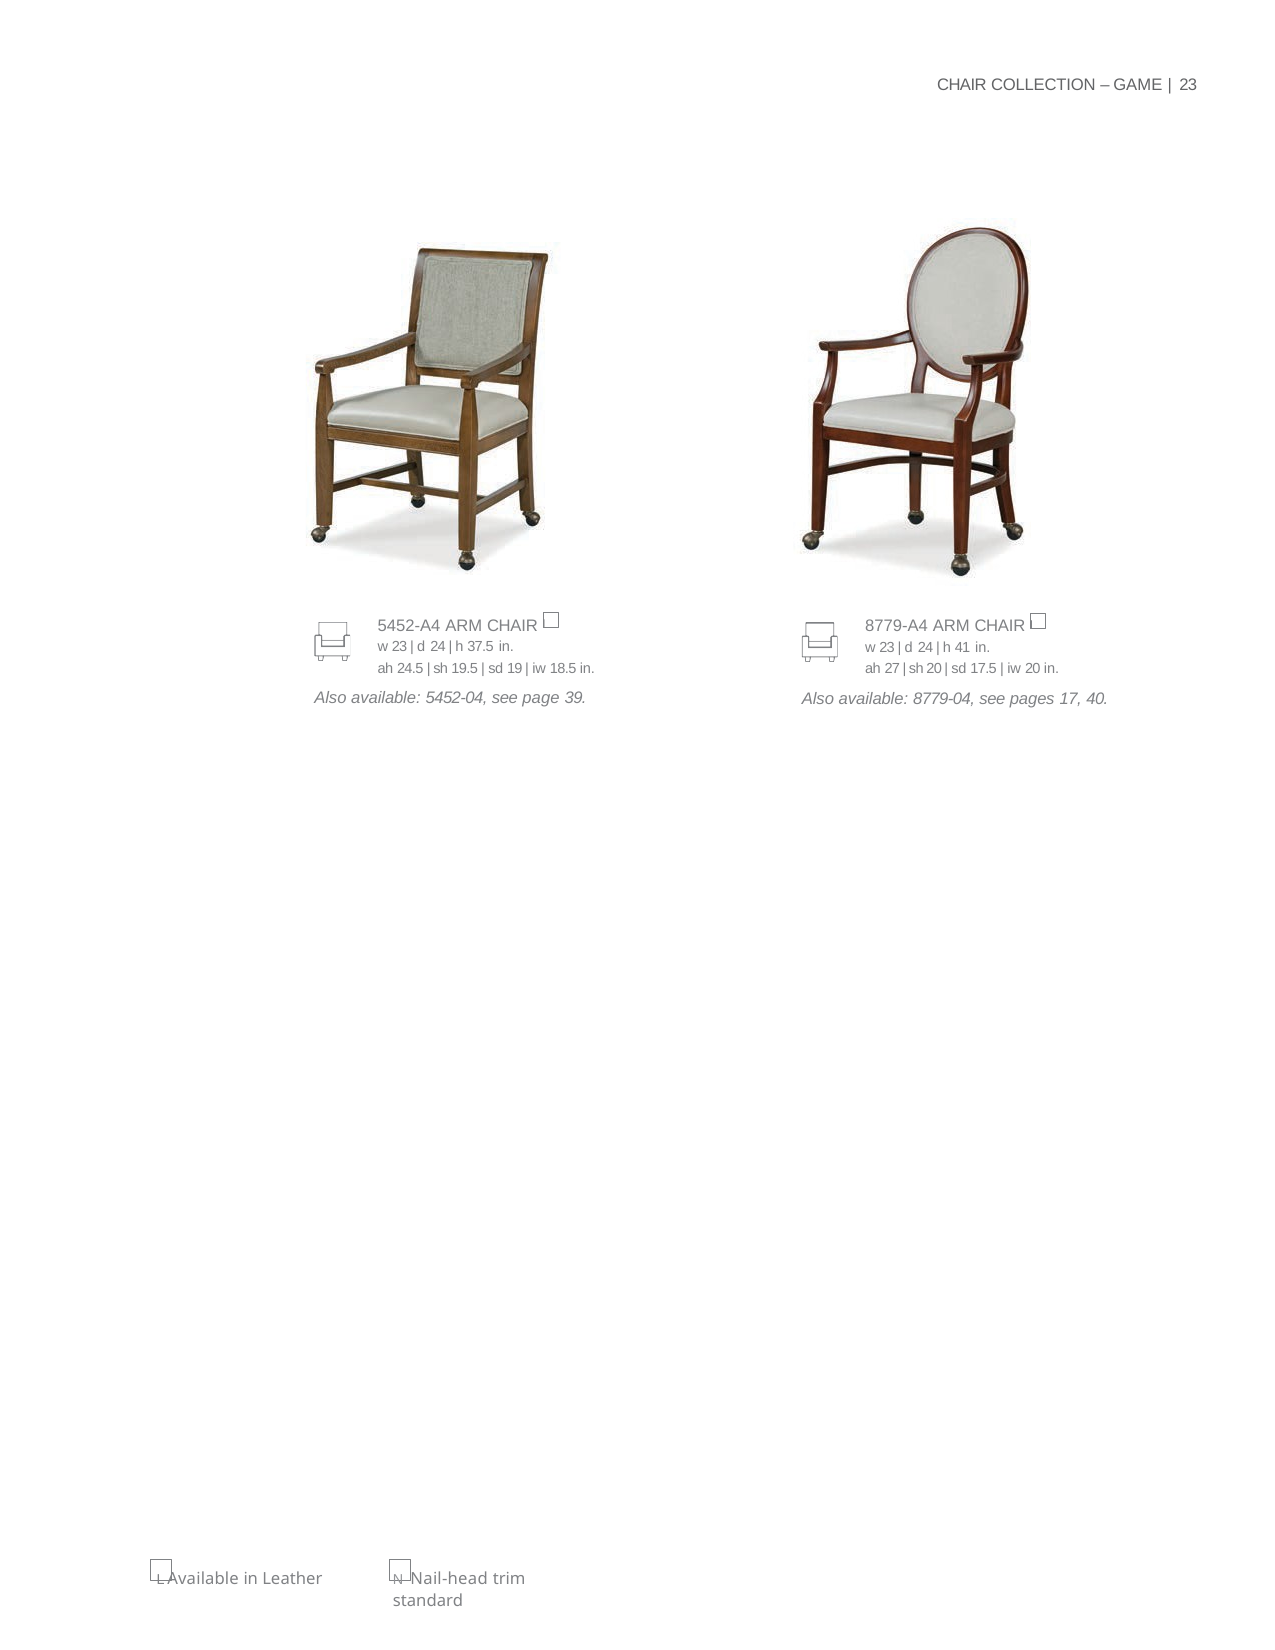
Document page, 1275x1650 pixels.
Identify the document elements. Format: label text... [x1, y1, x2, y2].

table_header 5452-A4 ARM CHAIR L w 23 | d 24 | h 37.5 in. ah 24.5 | sh 19.5 | sd 19 | iw 18.5 in. [294, 611, 642, 683]
table_cell Also available: 5452-04, see page 39. [294, 683, 642, 711]
text_box [150, 1558, 154, 1581]
table_cell Also available: 8779-04, see pages 17, 40. [781, 683, 1127, 712]
text_box [305, 242, 561, 575]
text_box CHAIR COLLECTION – GAME | 23 [935, 71, 1203, 94]
text_box L Available in Leather [154, 1557, 329, 1590]
text_box N Nail-head trim standard [390, 1557, 597, 1610]
text_box [793, 218, 1031, 586]
table_header 8779-A4 ARM CHAIR L w 23 | d 24 | h 41 in. ah 27 | sh 20 | sd 17.5 | iw 20 in. [781, 611, 1127, 683]
